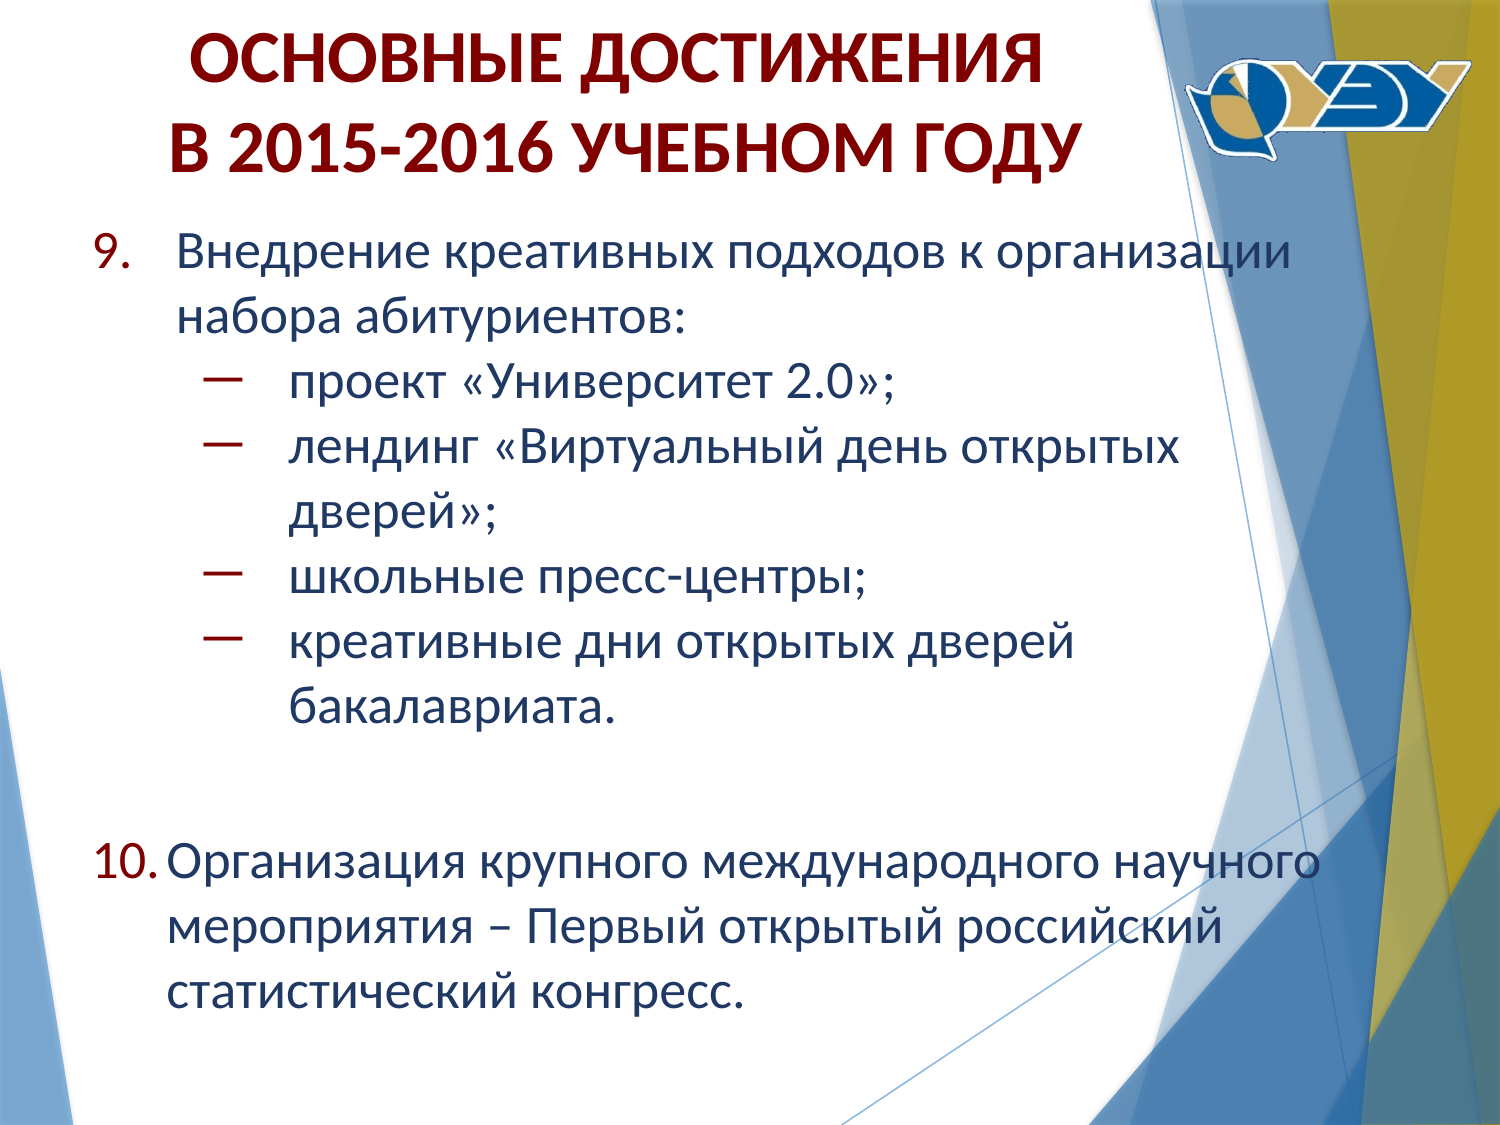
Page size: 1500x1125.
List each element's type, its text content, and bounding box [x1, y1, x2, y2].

text_box Внедрение креативных подходов к организации набора абитуриентов: проект «Университет 2.0»; лендинг «Виртуальный день открытых дверей»; школьные пресс-центры; креативные дни открытых дверей бакалавриата. Организация крупного международного научного мероприятия – Первый открытый российский статистический конгресс. [76, 207, 1348, 1027]
title ОСНОВНЫЕ ДОСТИЖЕНИЯ В 2015-2016 УЧЕБНОМ ГОДУ [0, 0, 1253, 208]
picture [1182, 58, 1475, 163]
